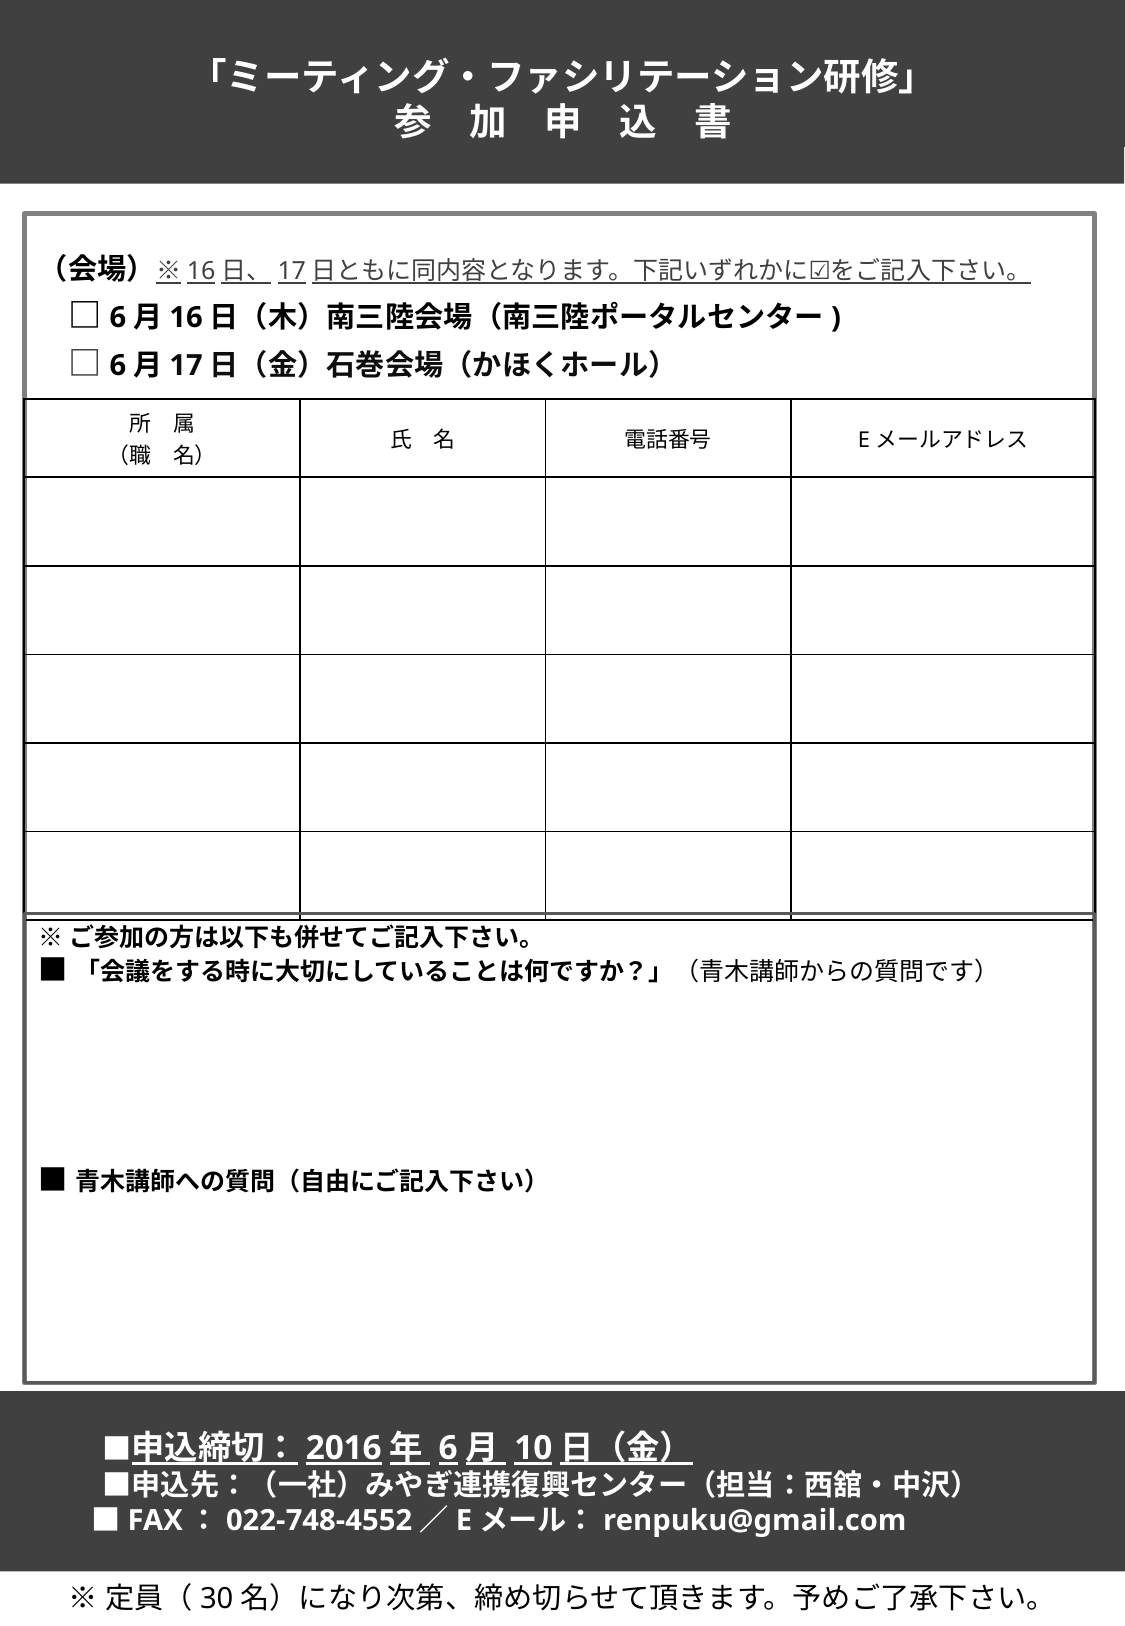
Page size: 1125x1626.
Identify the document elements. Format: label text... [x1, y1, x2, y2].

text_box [0, 0, 1125, 184]
table_cell [25, 744, 299, 831]
table_cell [301, 478, 545, 565]
table_cell [792, 744, 1094, 831]
table_header 所 属 （職 名） [25, 400, 299, 476]
table_cell [546, 478, 790, 565]
table_cell [25, 478, 299, 565]
table_cell [301, 744, 545, 831]
table_cell [792, 567, 1094, 654]
table_cell [25, 567, 299, 654]
table_header 電話番号 [546, 400, 790, 476]
table_cell [546, 744, 790, 831]
text_box ※ご参加の方は以下も併せてご記入下さい。 ■「会議をする時に大切にしていることは何ですか？」（青木講師からの質問です） ■青木講師への質問（自由にご記入下さい） [22, 911, 1097, 1385]
text_box ■申込締切：2016年 6月 10日（金） ■申込先：（一社）みやぎ連携復興センター（担当：西舘・中沢） ■FAX：022-748-4552／Eメール：renpuku@gmail.com [0, 1389, 1125, 1573]
text_box （会場）※16日、17日ともに同内容となります。下記いずれかに☑をご記入下さい。 □6月16日（木）南三陸会場（南三陸ポータルセンター) □6月17日（金）石巻会場（かほくホール） [22, 211, 1097, 911]
table_header 氏 名 [301, 400, 545, 476]
table_cell [546, 655, 790, 742]
text_box ※定員（30名）になり次第、締め切らせて頂きます。予めご了承下さい。 [11, 1569, 1114, 1625]
table_header Eメールアドレス [792, 400, 1094, 476]
table_cell [546, 832, 790, 911]
table_cell [25, 832, 299, 911]
table_cell [546, 567, 790, 654]
table_cell [792, 832, 1094, 911]
table_cell [301, 832, 545, 911]
table_cell [25, 655, 299, 742]
table_cell [792, 478, 1094, 565]
table_cell [301, 655, 545, 742]
table_cell [301, 567, 545, 654]
table_cell [792, 655, 1094, 742]
